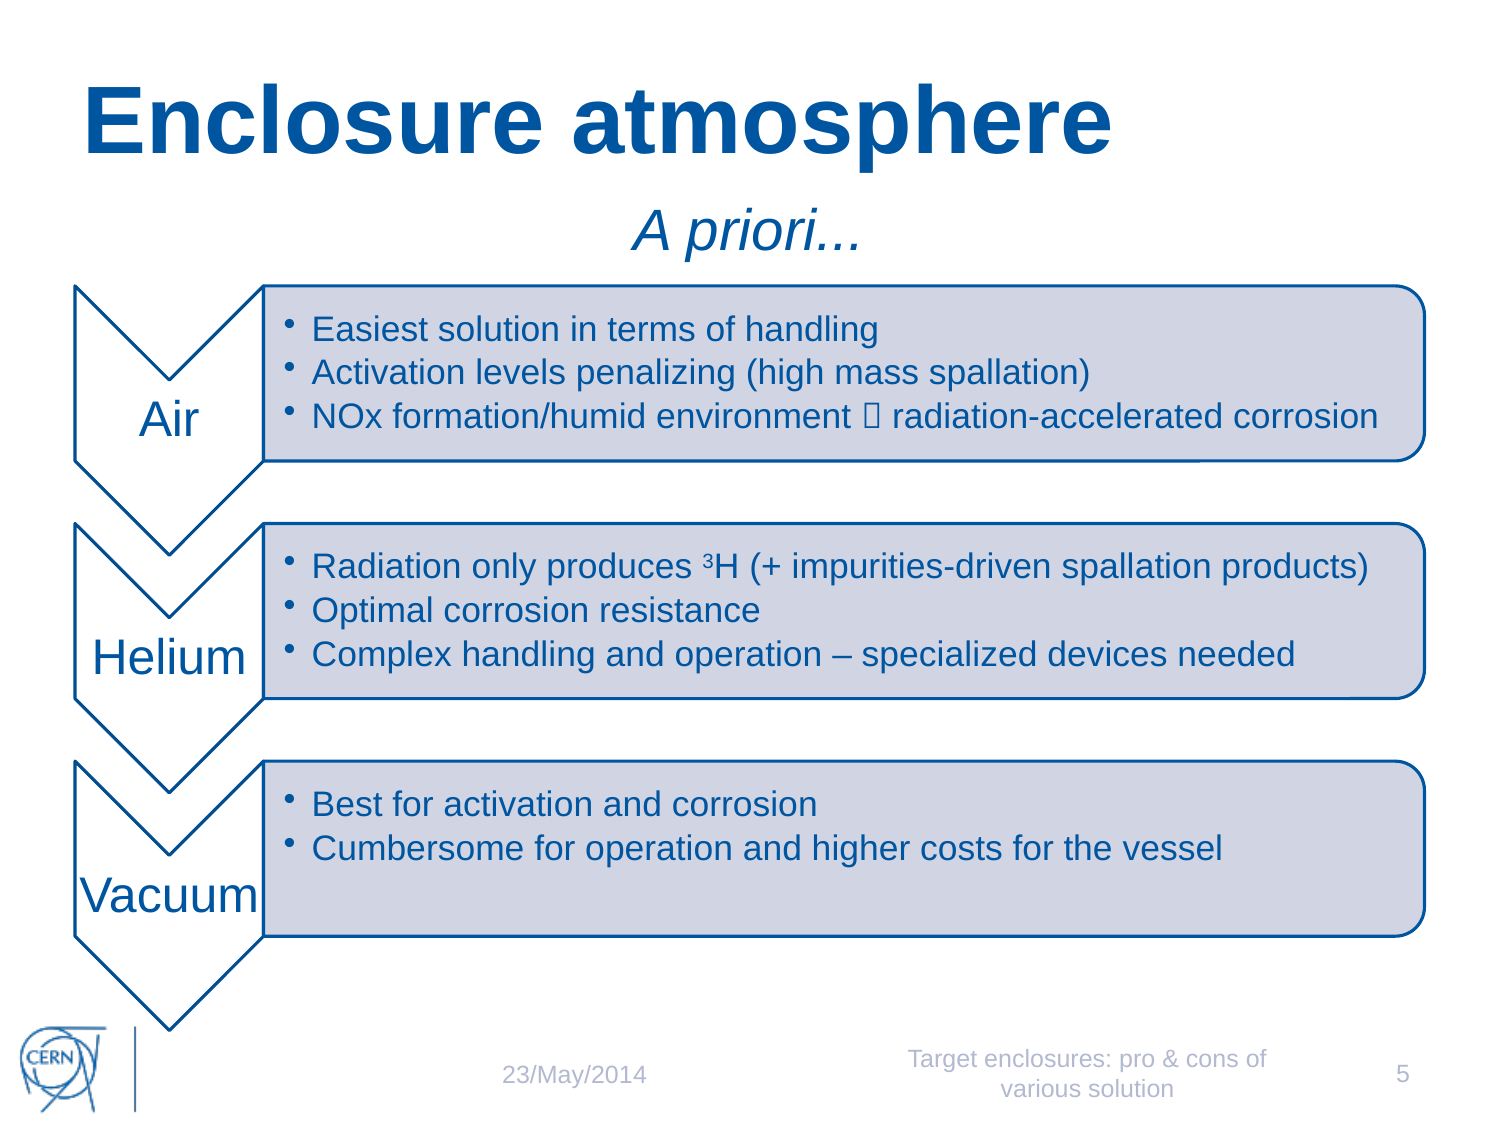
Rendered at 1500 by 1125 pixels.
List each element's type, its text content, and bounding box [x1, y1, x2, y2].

slide_number 23/May/2014 [487, 1043, 838, 1104]
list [74, 285, 1425, 1032]
slide_number 5 [1342, 1042, 1425, 1103]
footer Target enclosures: pro & cons of various solution [850, 1042, 1326, 1103]
title Enclosure atmosphere [75, 38, 1425, 193]
text_box A priori... [618, 184, 881, 270]
